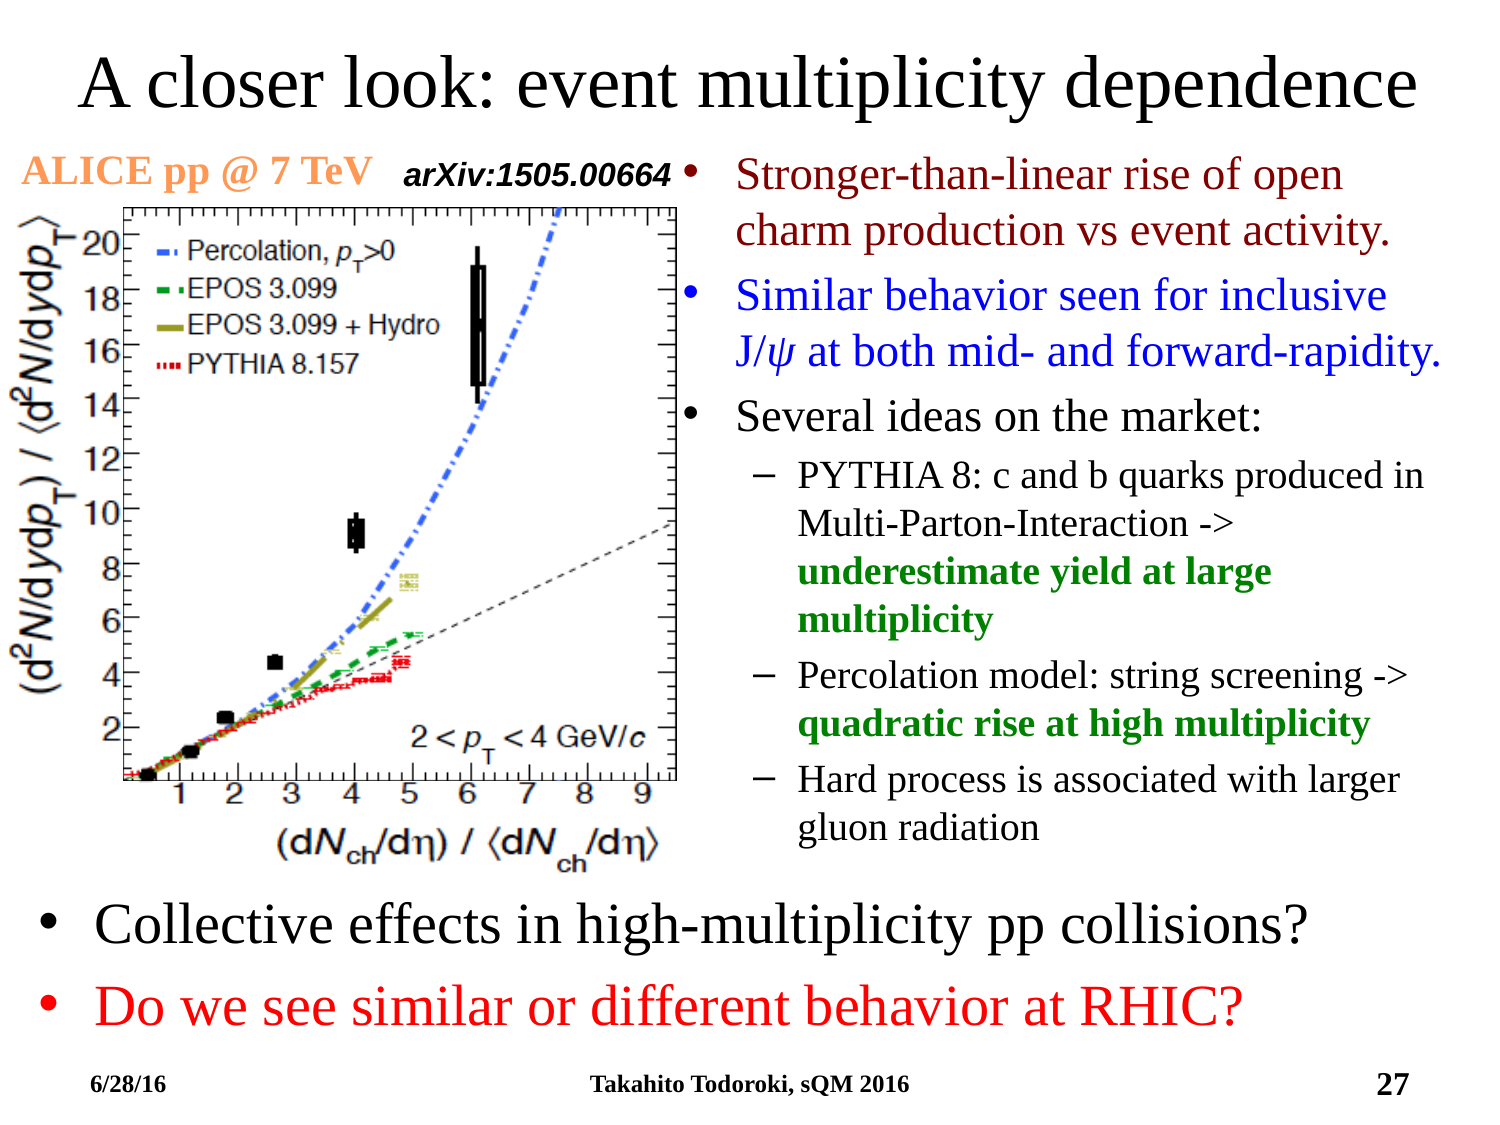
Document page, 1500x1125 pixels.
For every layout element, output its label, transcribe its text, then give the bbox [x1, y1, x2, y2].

slide_number 27 [1074, 1068, 1425, 1113]
title A closer look: event multiplicity dependence [27, 25, 1469, 129]
text_box ALICE pp @ 7 TeV [6, 135, 397, 200]
footer Takahito Todoroki, sQM 2016 [512, 1068, 988, 1113]
text_box Stronger-than-linear rise of open charm production vs event activity. Similar behavior seen for inclusive J/ψ at both mid- and forward-rapidity. Several ideas on the market: PYTHIA 8: c and b quarks produced in Multi-Parton-Interaction -> underestimate yield at large multiplicity Percolation model: string screening -> quadratic rise at high multiplicity Hard process is associated with larger gluon radiation [667, 135, 1469, 911]
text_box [8, 207, 677, 879]
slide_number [75, 1068, 425, 1113]
text_box Collective effects in high-multiplicity pp collisions? Do we see similar or different behavior at RHIC? [23, 887, 1465, 1068]
text_box arXiv:1505.00664 [388, 145, 687, 200]
